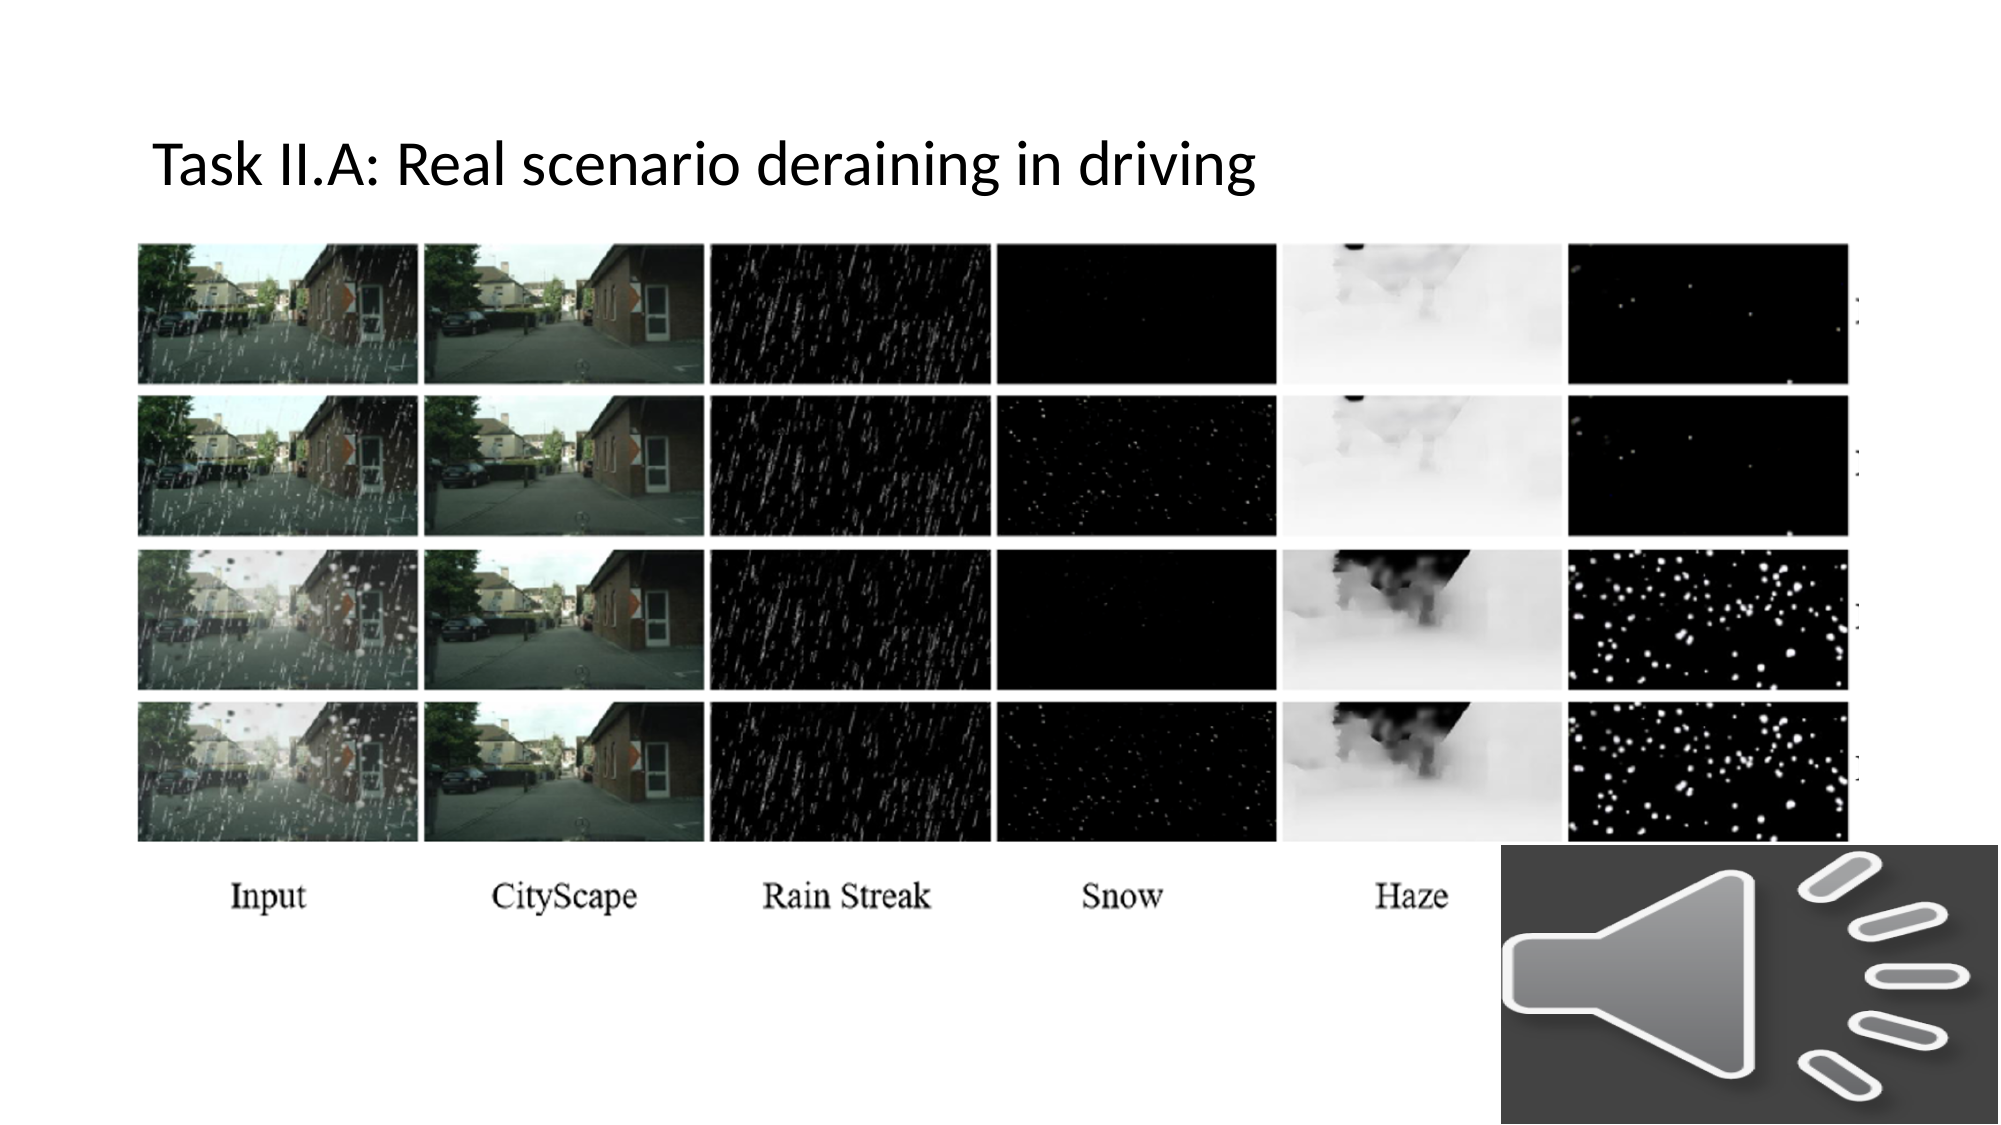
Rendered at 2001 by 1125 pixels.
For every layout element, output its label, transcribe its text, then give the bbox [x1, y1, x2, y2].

picture [122, 227, 2000, 1125]
title Task II.A: Real scenario deraining in driving [137, 59, 1863, 227]
